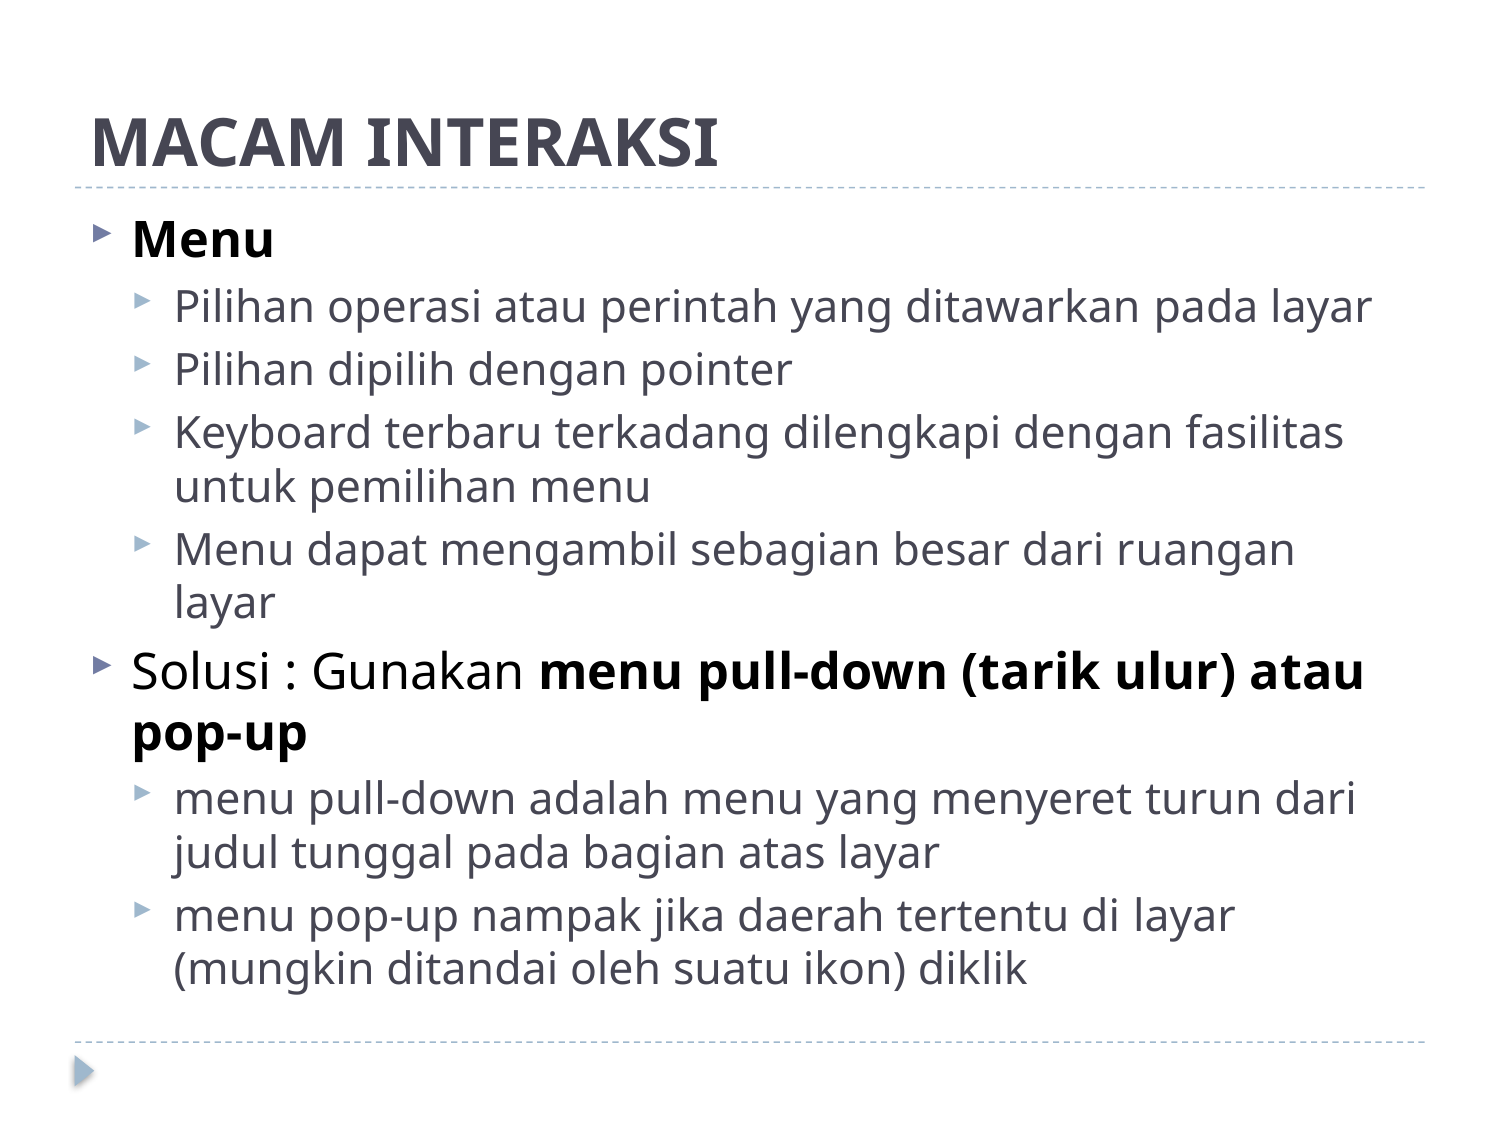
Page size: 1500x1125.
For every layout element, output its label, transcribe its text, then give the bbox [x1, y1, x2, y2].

title MACAM INTERAKSI [75, 24, 1425, 188]
list Menu Pilihan operasi atau perintah yang ditawarkan pada layar Pilihan dipilih dengan pointer Keyboard terbaru terkadang dilengkapi dengan fasilitas untuk pemilihan menu Menu dapat mengambil sebagian besar dari ruangan layar Solusi : Gunakan menu pull-down (tarik ulur) atau pop-up menu pull-down adalah menu yang menyeret turun dari judul tunggal pada bagian atas layar menu pop-up nampak jika daerah tertentu di layar (mungkin ditandai oleh suatu ikon) diklik [75, 200, 1425, 1010]
